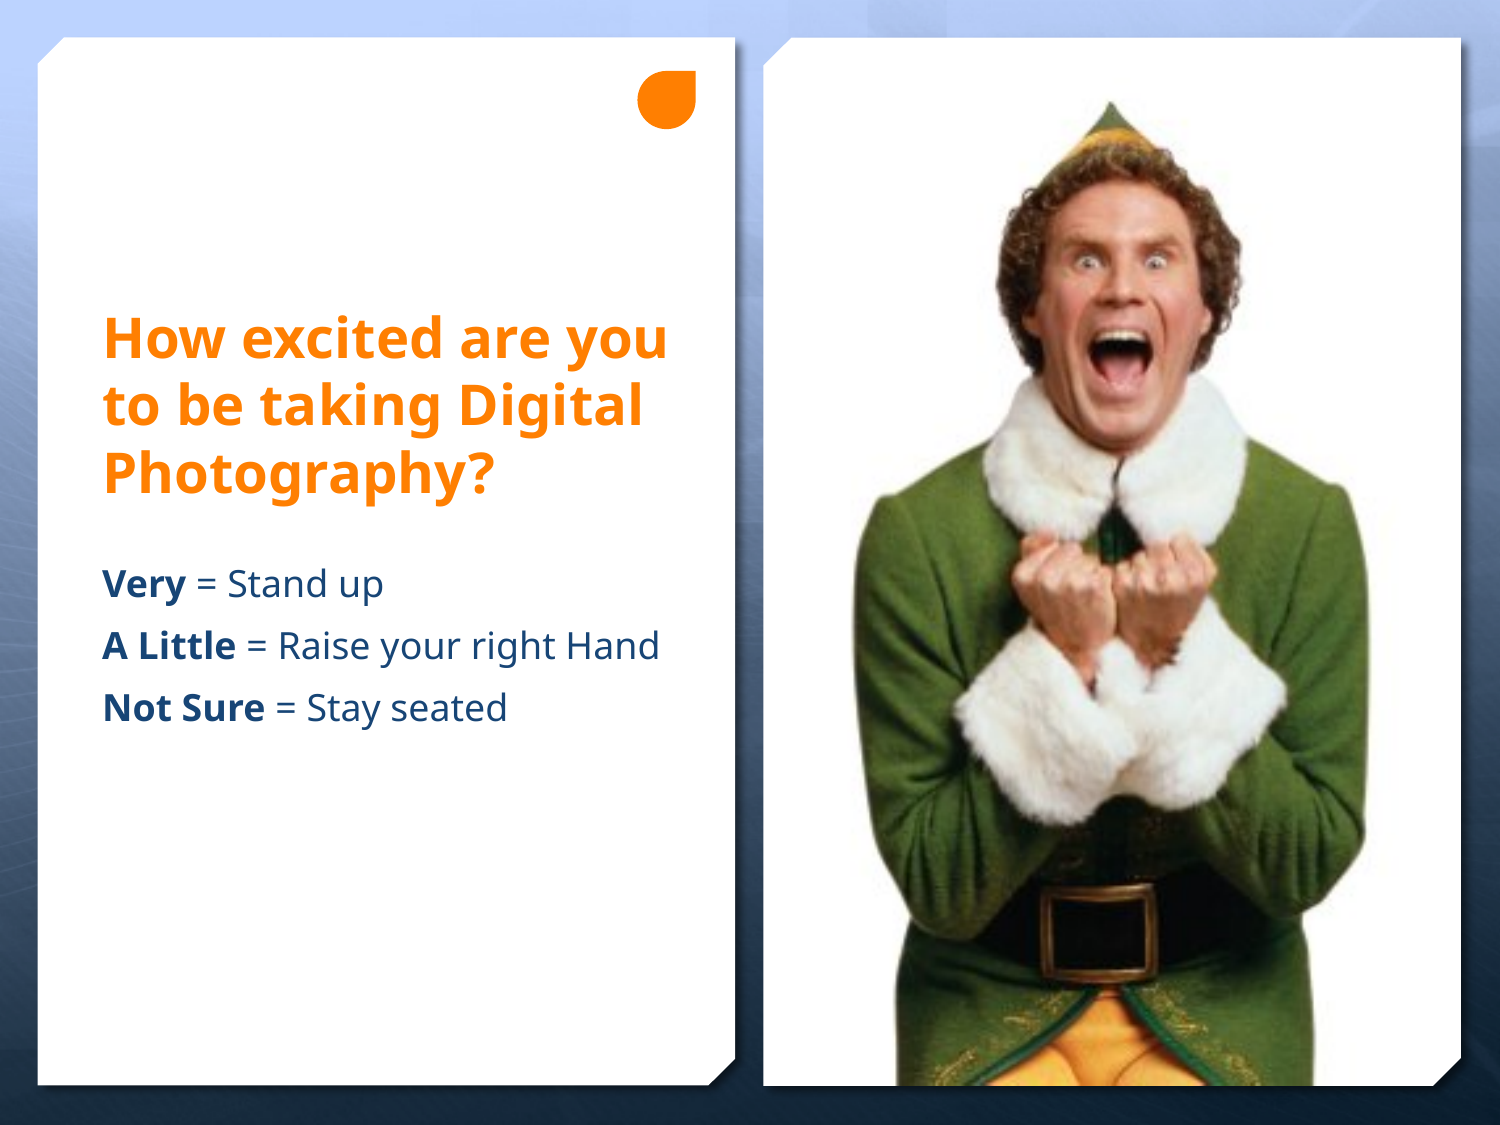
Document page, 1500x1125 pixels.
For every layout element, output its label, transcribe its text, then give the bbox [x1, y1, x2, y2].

list Very = Stand up A Little = Raise your right Hand Not Sure = Stay seated [86, 548, 687, 974]
picture [762, 36, 1462, 1087]
title How excited are you to be taking Digital Photography? [86, 234, 687, 512]
